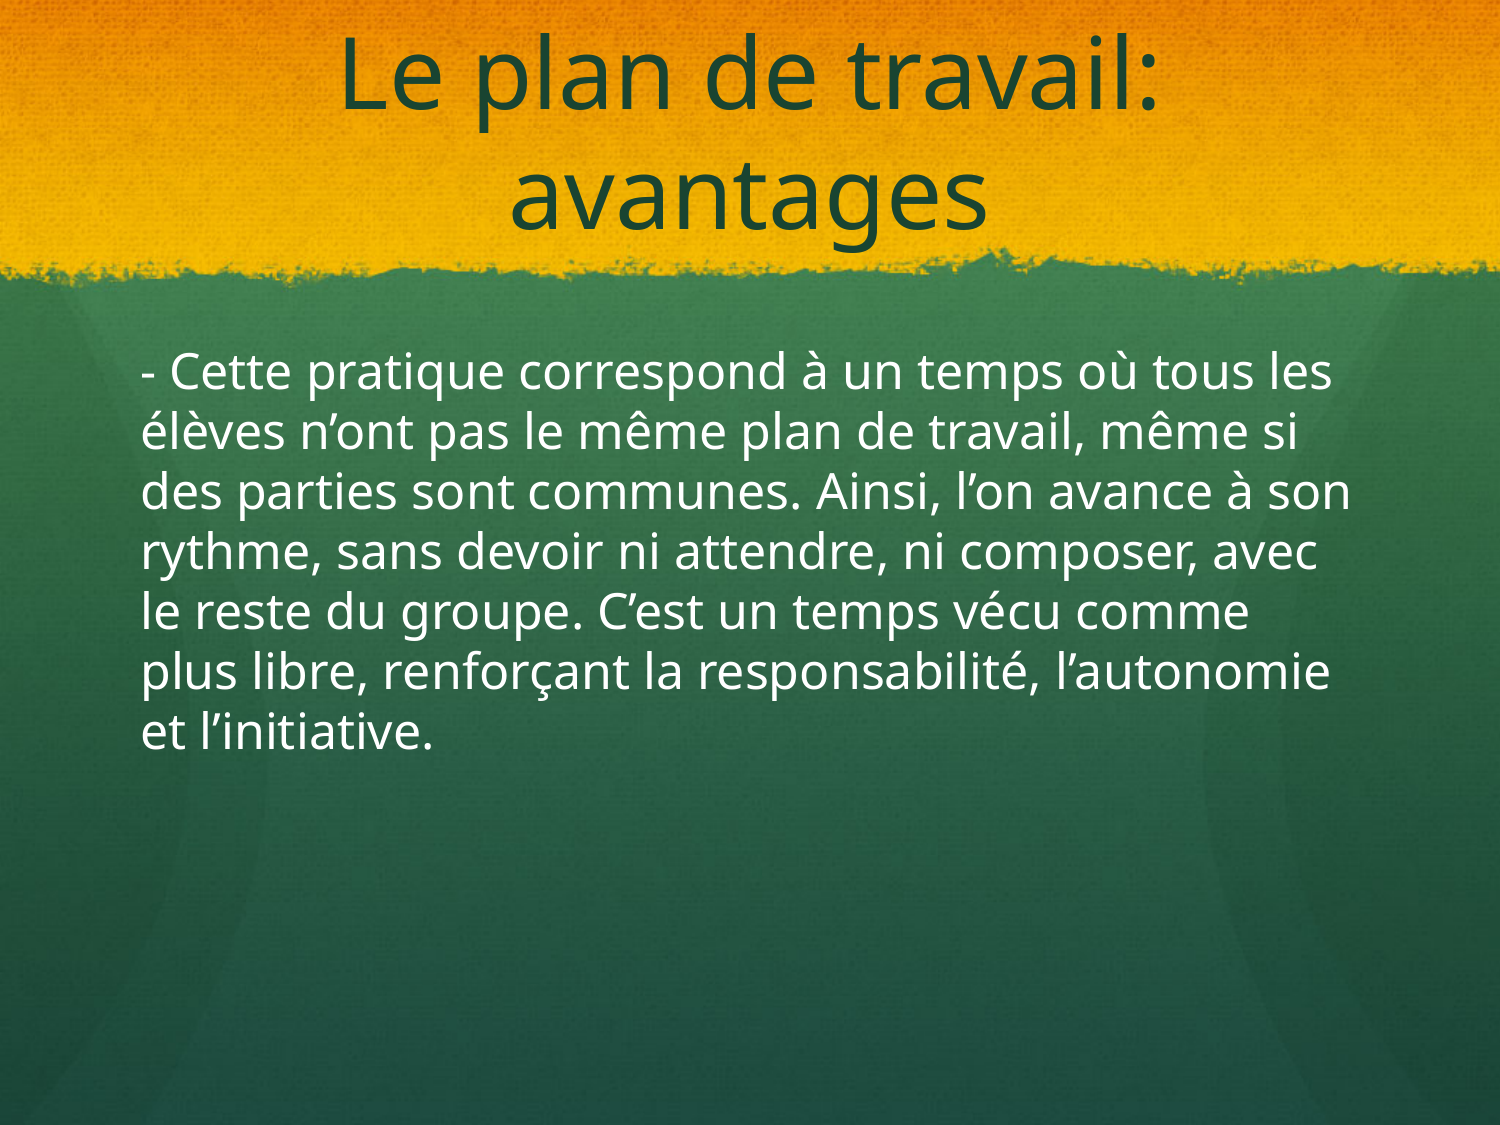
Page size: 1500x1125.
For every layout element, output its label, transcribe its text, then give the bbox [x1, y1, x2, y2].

title Le plan de travail: avantages [125, 13, 1375, 246]
text_box - Cette pratique correspond à un temps où tous les élèves n’ont pas le même plan de travail, même si des parties sont communes. Ainsi, l’on avance à son rythme, sans devoir ni attendre, ni composer, avec le reste du groupe. C’est un temps vécu comme plus libre, renforçant la responsabilité, l’autonomie et l’initiative. [125, 272, 1375, 767]
picture [0, 0, 1500, 1125]
